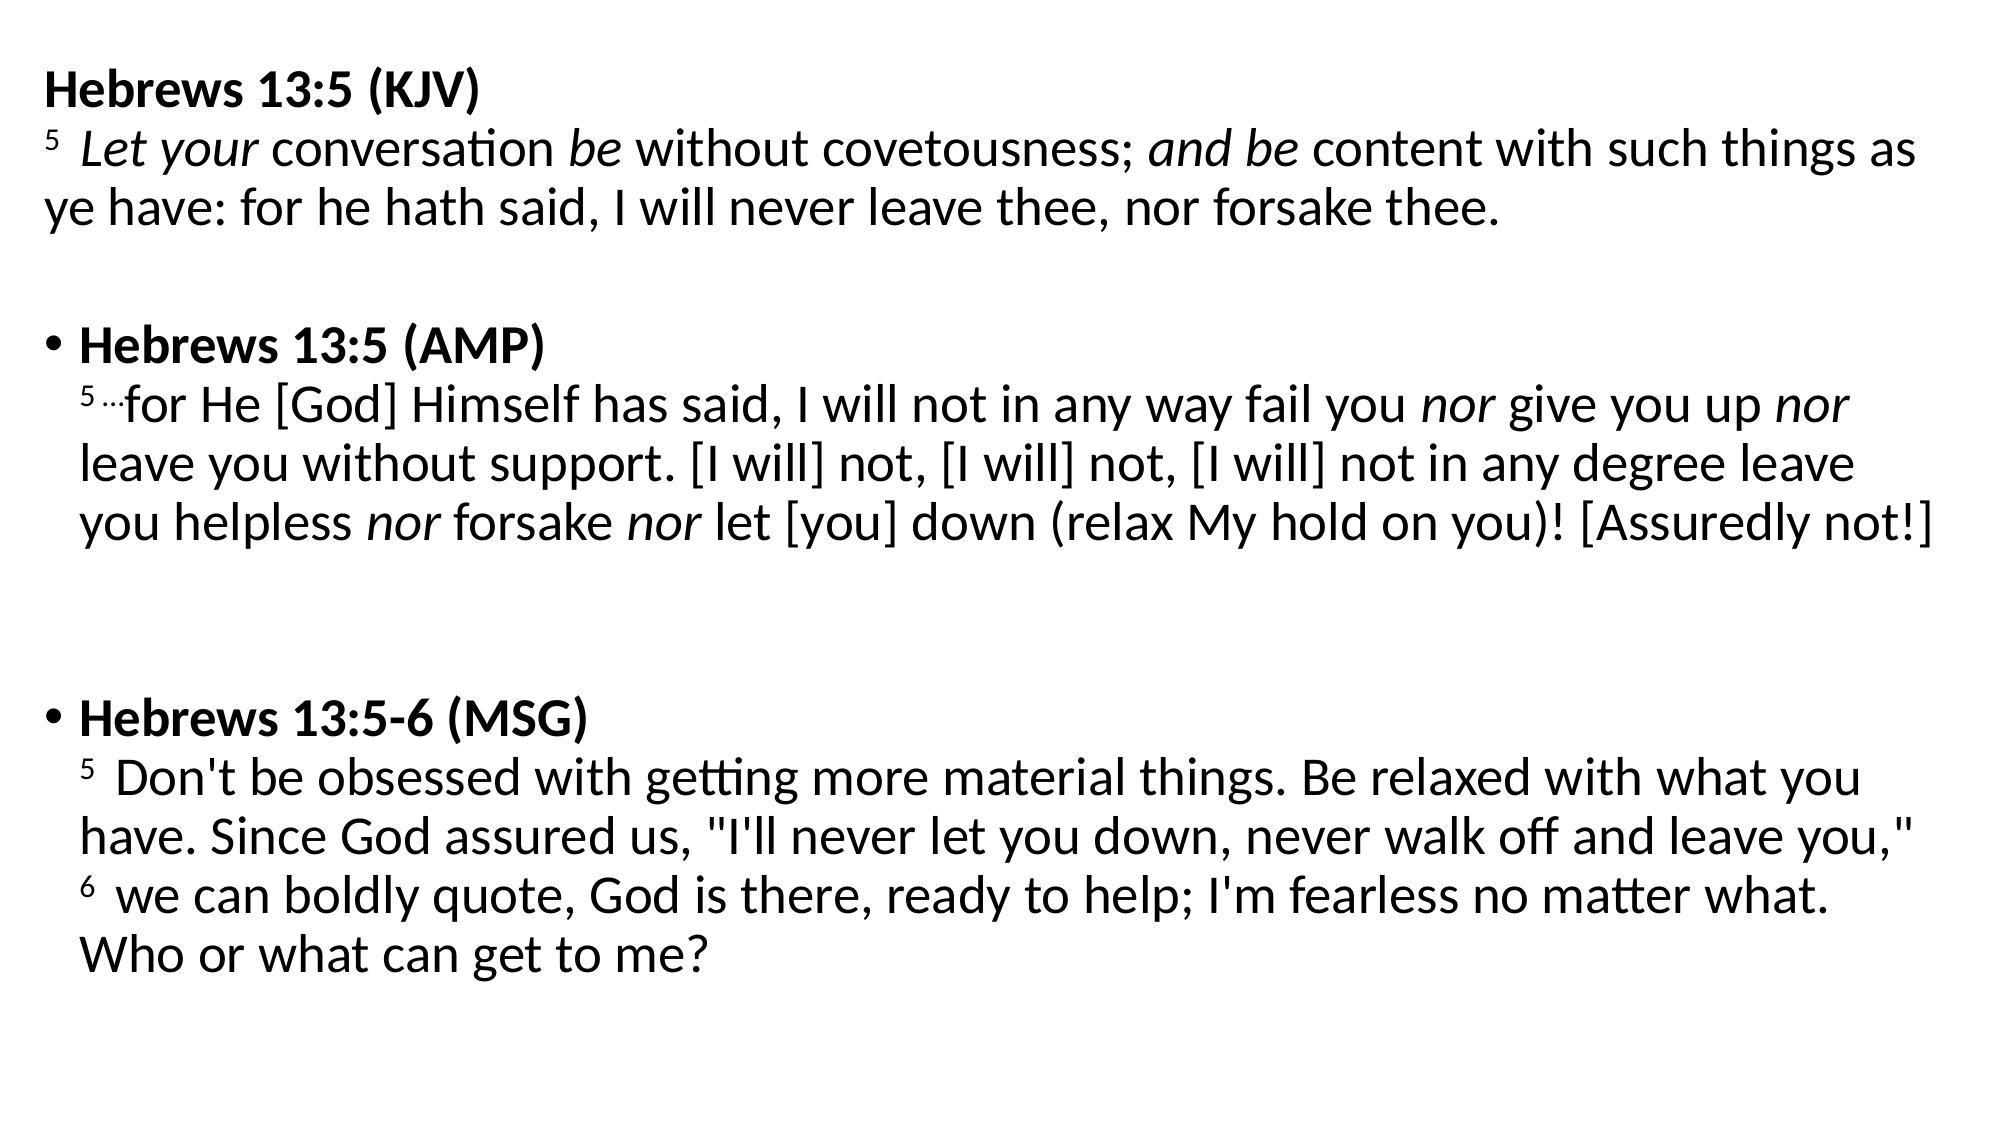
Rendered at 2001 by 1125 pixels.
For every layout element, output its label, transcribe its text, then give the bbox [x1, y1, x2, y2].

list Hebrews 13:5 (KJV) 5 Let your conversation be without covetousness; and be content with such things as ye have: for he hath said, I will never leave thee, nor forsake thee. Hebrews 13:5 (AMP) 5 …for He [God] Himself has said, I will not in any way fail you nor give you up nor leave you without support. [I will] not, [I will] not, [I will] not in any degree leave you helpless nor forsake nor let [you] down (relax My hold on you)! [Assuredly not!] Hebrews 13:5-6 (MSG) 5 Don't be obsessed with getting more material things. Be relaxed with what you have. Since God assured us, "I'll never let you down, never walk off and leave you," 6 we can boldly quote, God is there, ready to help; I'm fearless no matter what. Who or what can get to me? [29, 53, 1954, 1099]
